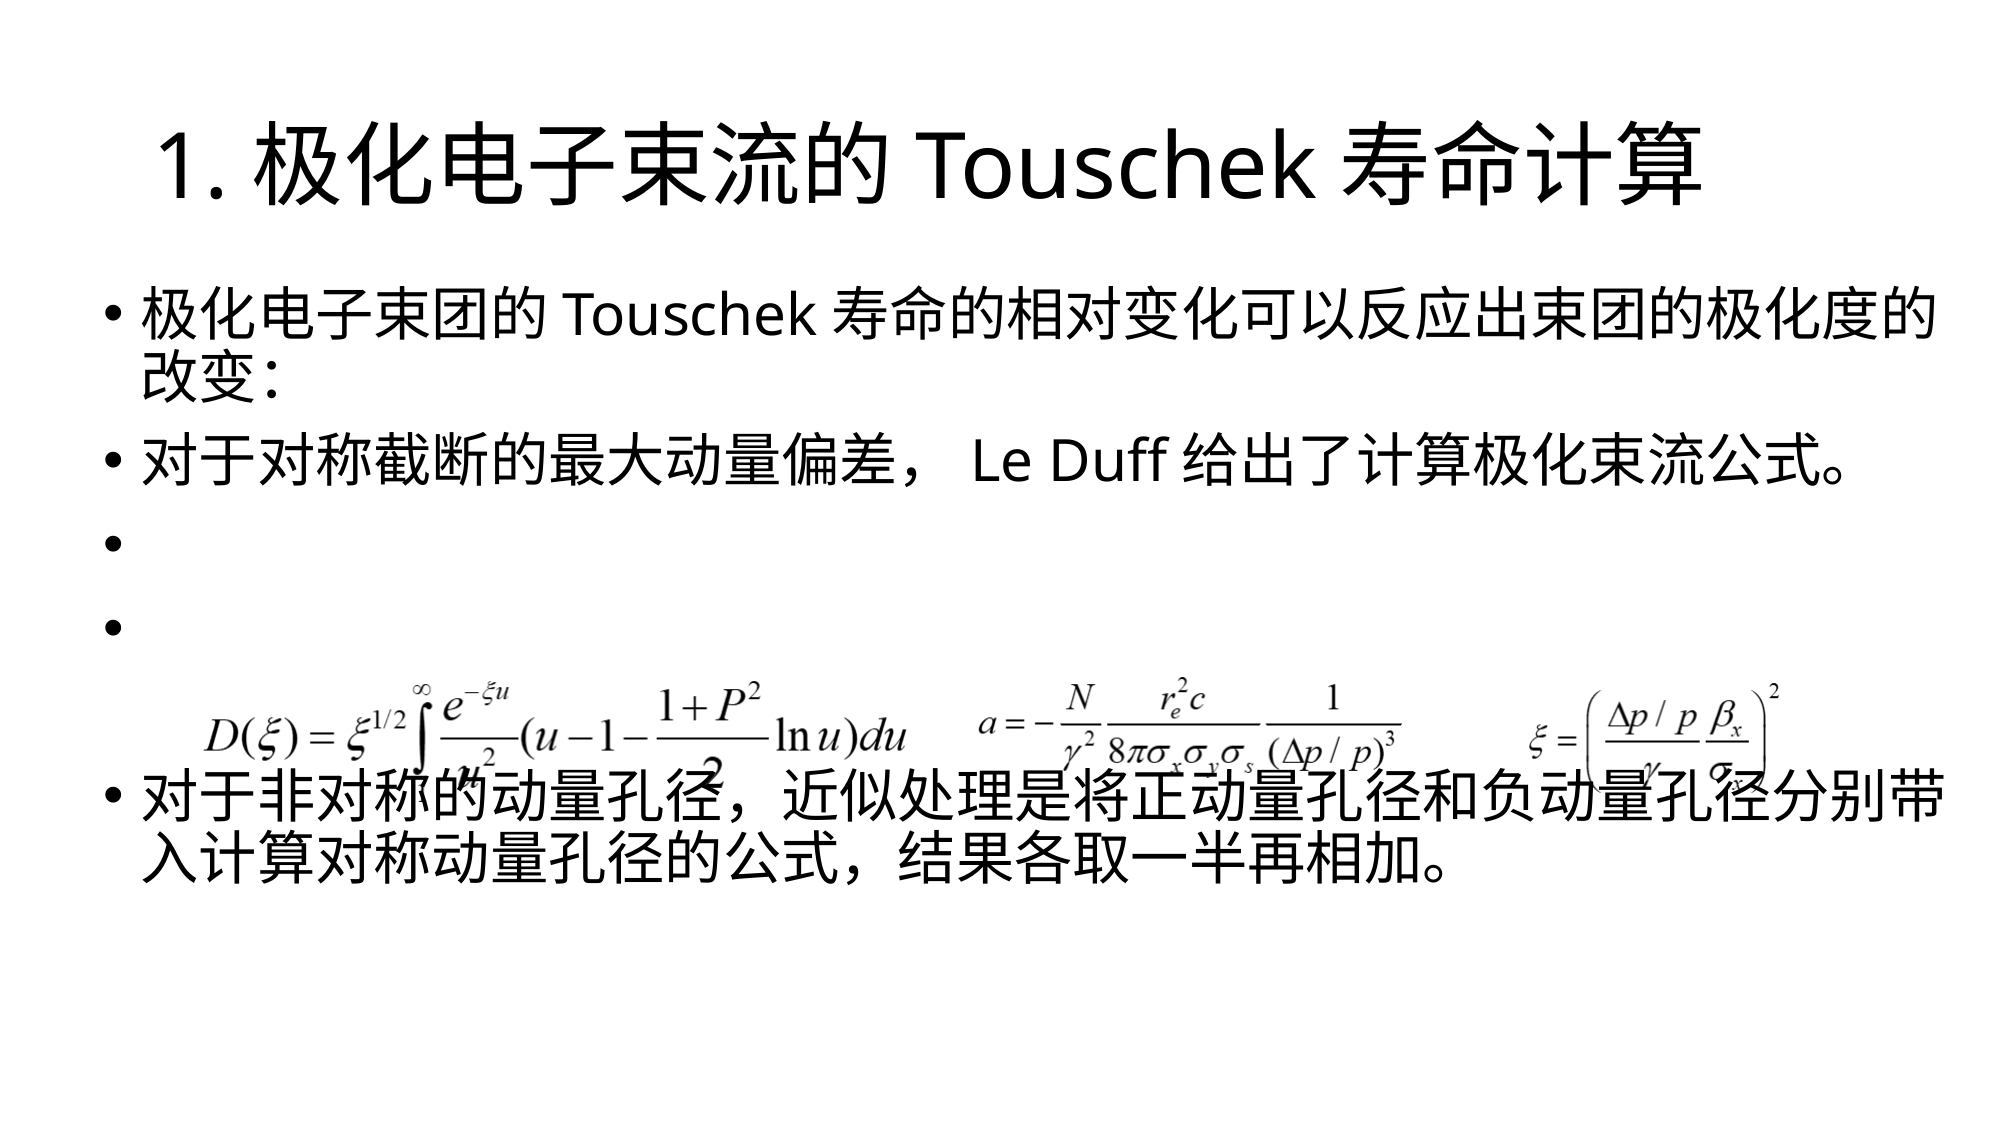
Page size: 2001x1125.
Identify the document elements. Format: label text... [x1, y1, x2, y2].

picture [1523, 675, 1786, 801]
picture [972, 667, 1409, 784]
title 1.极化电子束流的Touschek寿命计算 [137, 59, 1863, 278]
picture [197, 667, 915, 810]
